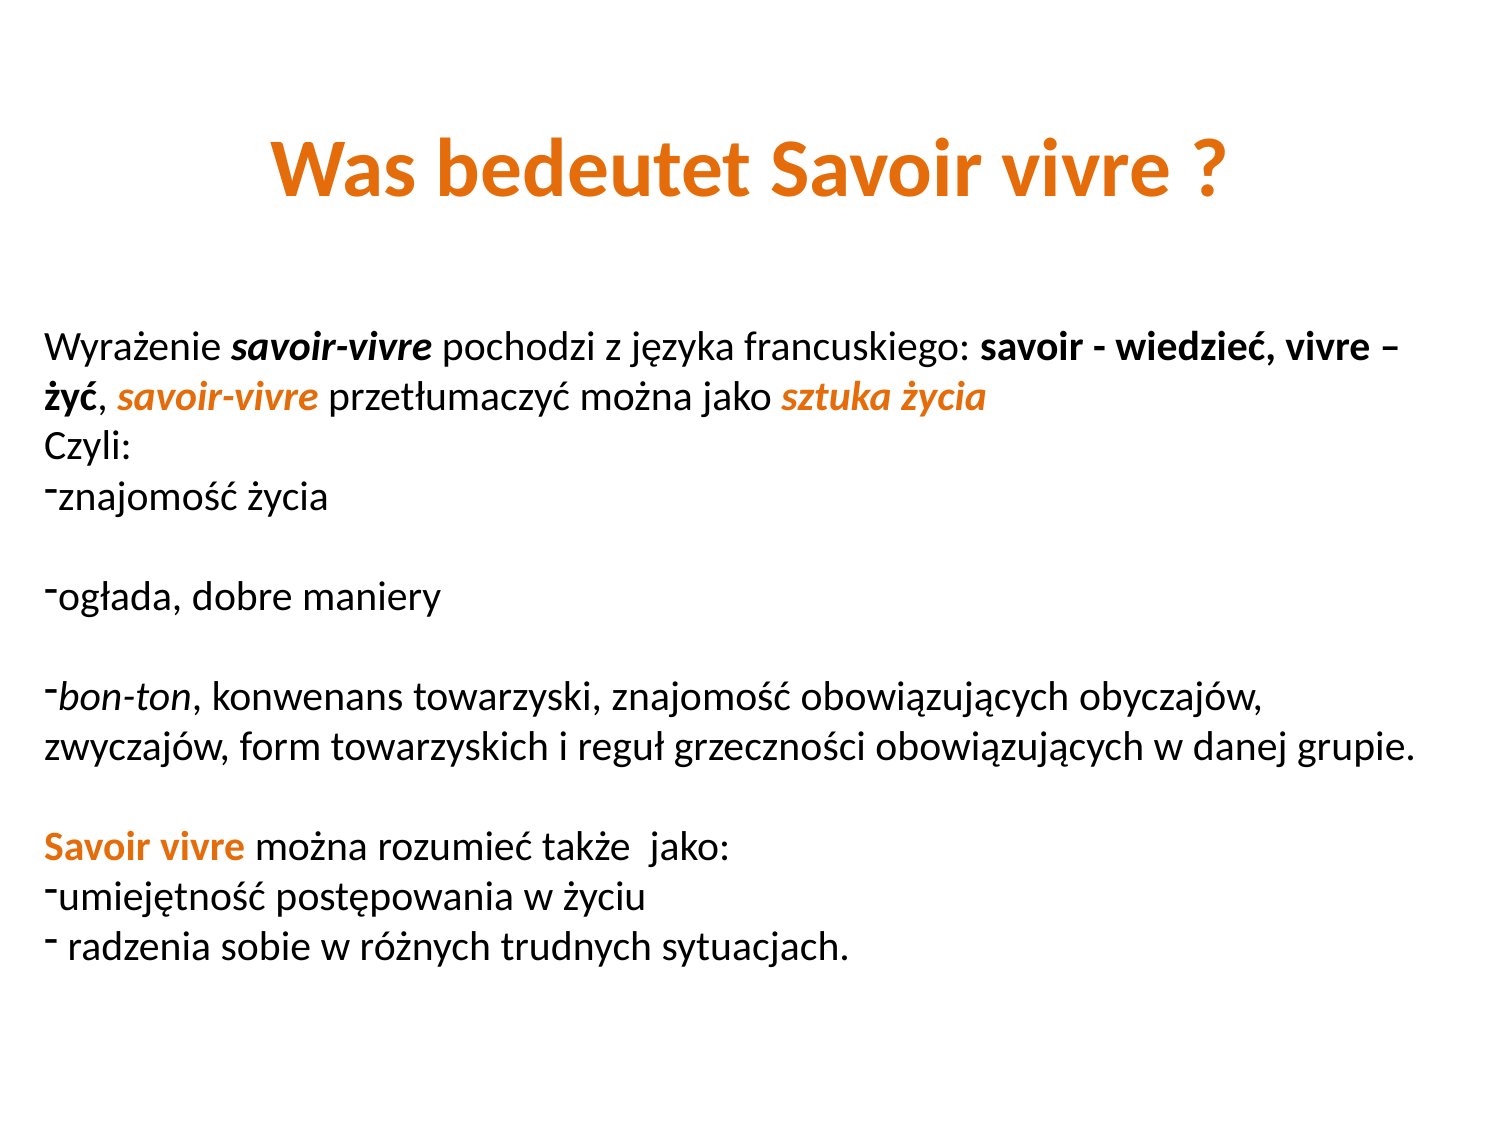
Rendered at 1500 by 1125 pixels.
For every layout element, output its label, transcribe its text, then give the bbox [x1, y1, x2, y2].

title Was bedeutet Savoir vivre ? [112, 42, 1388, 260]
text_box Wyrażenie savoir-vivre pochodzi z języka francuskiego: savoir - wiedzieć, vivre – żyć, savoir-vivre przetłumaczyć można jako sztuka życia Czyli: znajomość życia ogłada, dobre maniery bon-ton, konwenans towarzyski, znajomość obowiązujących obyczajów, zwyczajów, form towarzyskich i reguł grzeczności obowiązujących w danej grupie. Savoir vivre można rozumieć także jako: umiejętność postępowania w życiu radzenia sobie w różnych trudnych sytuacjach. [29, 260, 1436, 976]
